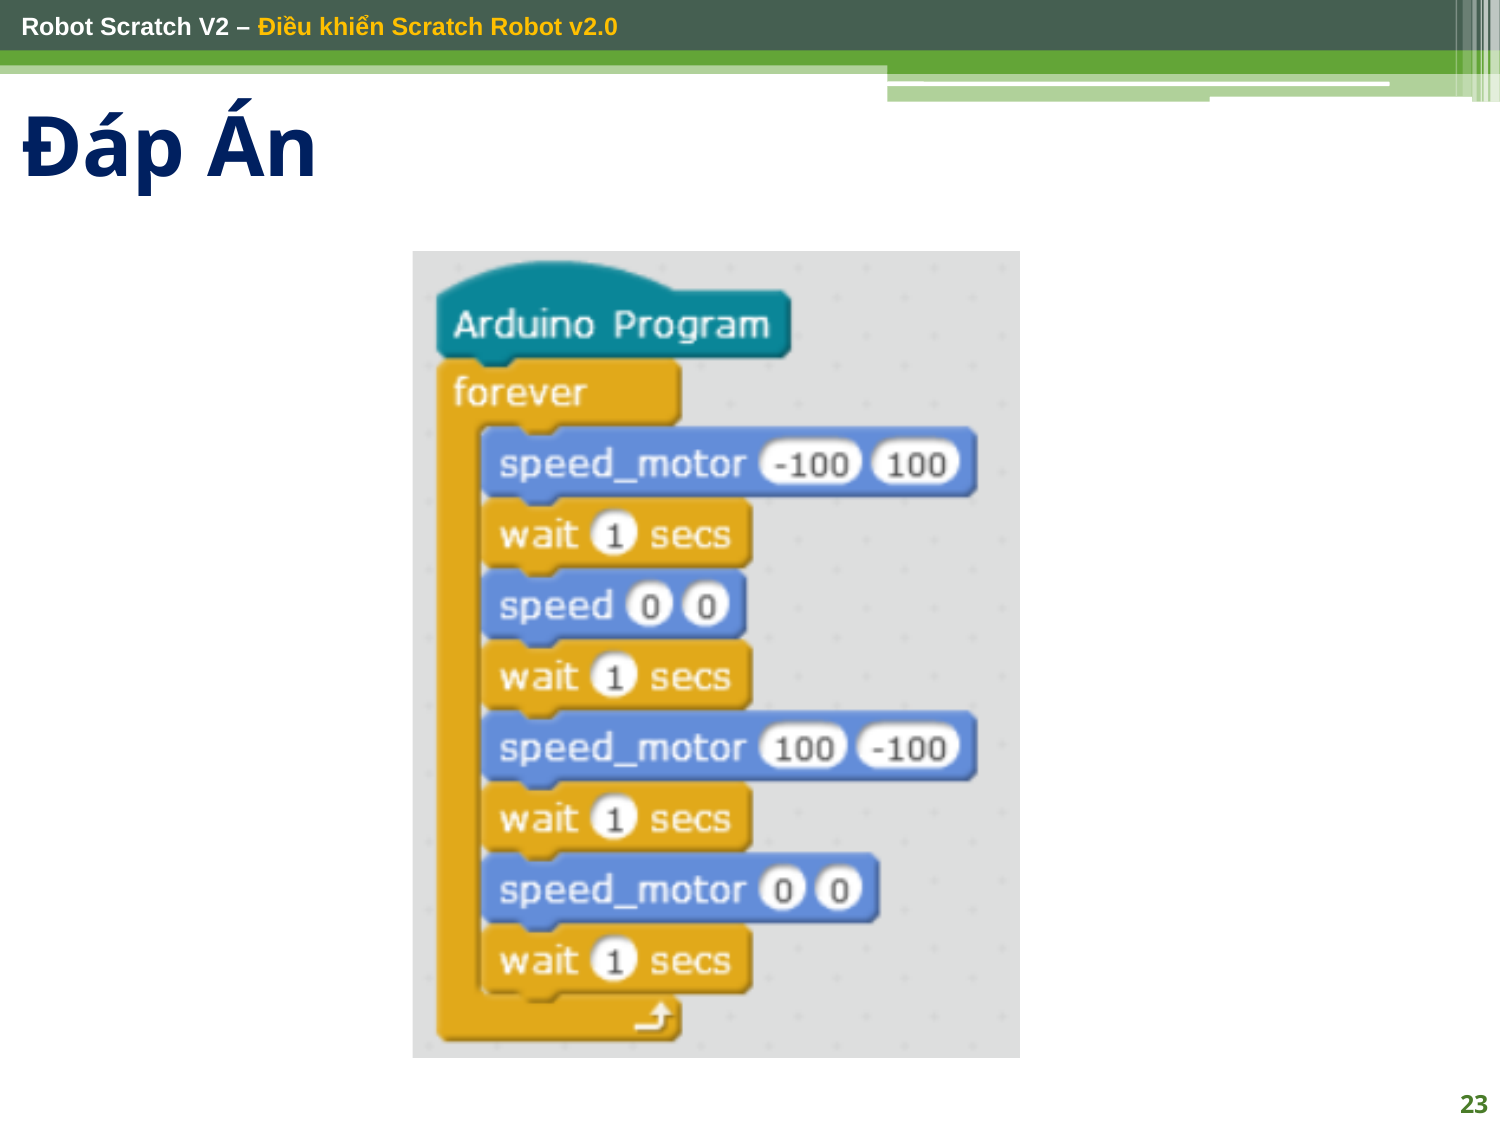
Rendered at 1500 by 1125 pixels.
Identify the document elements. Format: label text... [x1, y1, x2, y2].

picture [412, 251, 1020, 1058]
title Đáp Án [6, 77, 1485, 209]
